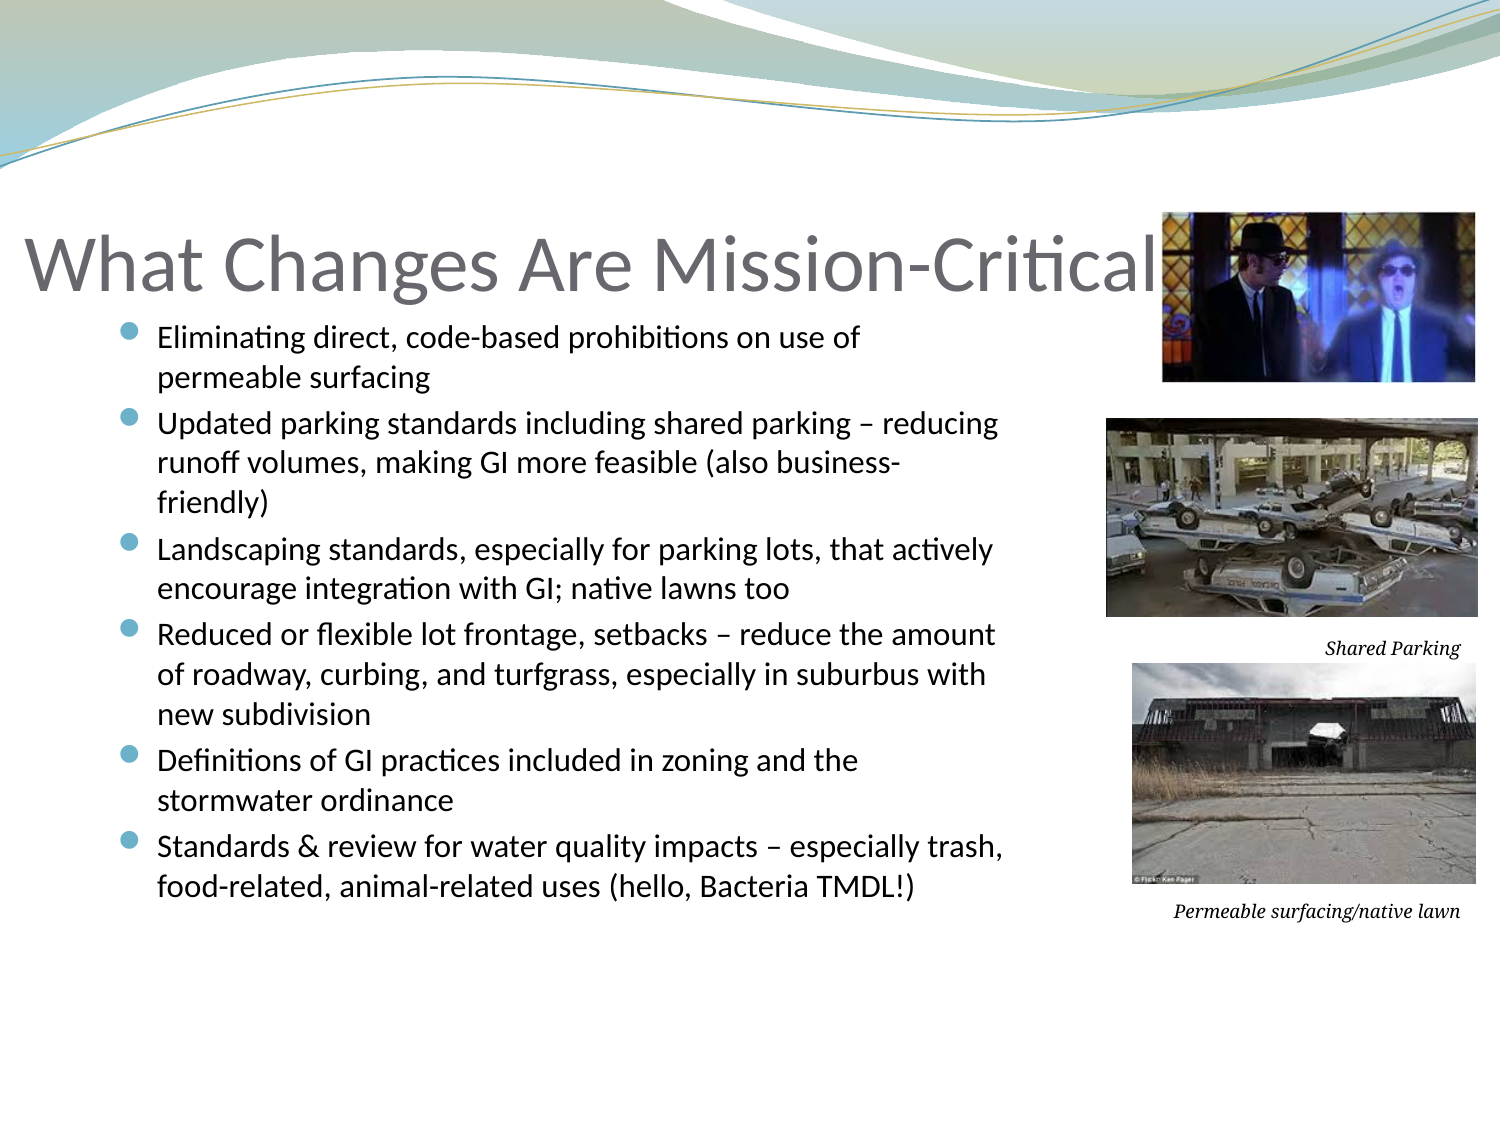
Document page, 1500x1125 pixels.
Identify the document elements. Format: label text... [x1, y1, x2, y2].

picture [1106, 417, 1478, 617]
picture [1132, 662, 1476, 884]
title What Changes Are Mission-Critical? [24, 144, 1319, 308]
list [1161, 211, 1476, 383]
text_box Permeable surfacing/native lawn [1134, 893, 1476, 930]
text_box Shared Parking [1106, 629, 1476, 667]
list Eliminating direct, code-based prohibitions on use of permeable surfacing Updated parking standards including shared parking – reducing runoff volumes, making GI more feasible (also business-friendly) Landscaping standards, especially for parking lots, that actively encourage integration with GI; native lawns too Reduced or flexible lot frontage, setbacks – reduce the amount of roadway, curbing, and turfgrass, especially in suburbus with new subdivision Definitions of GI practices included in zoning and the stormwater ordinance Standards & review for water quality impacts – especially trash, food-related, animal-related uses (hello, Bacteria TMDL!) [103, 307, 1025, 951]
